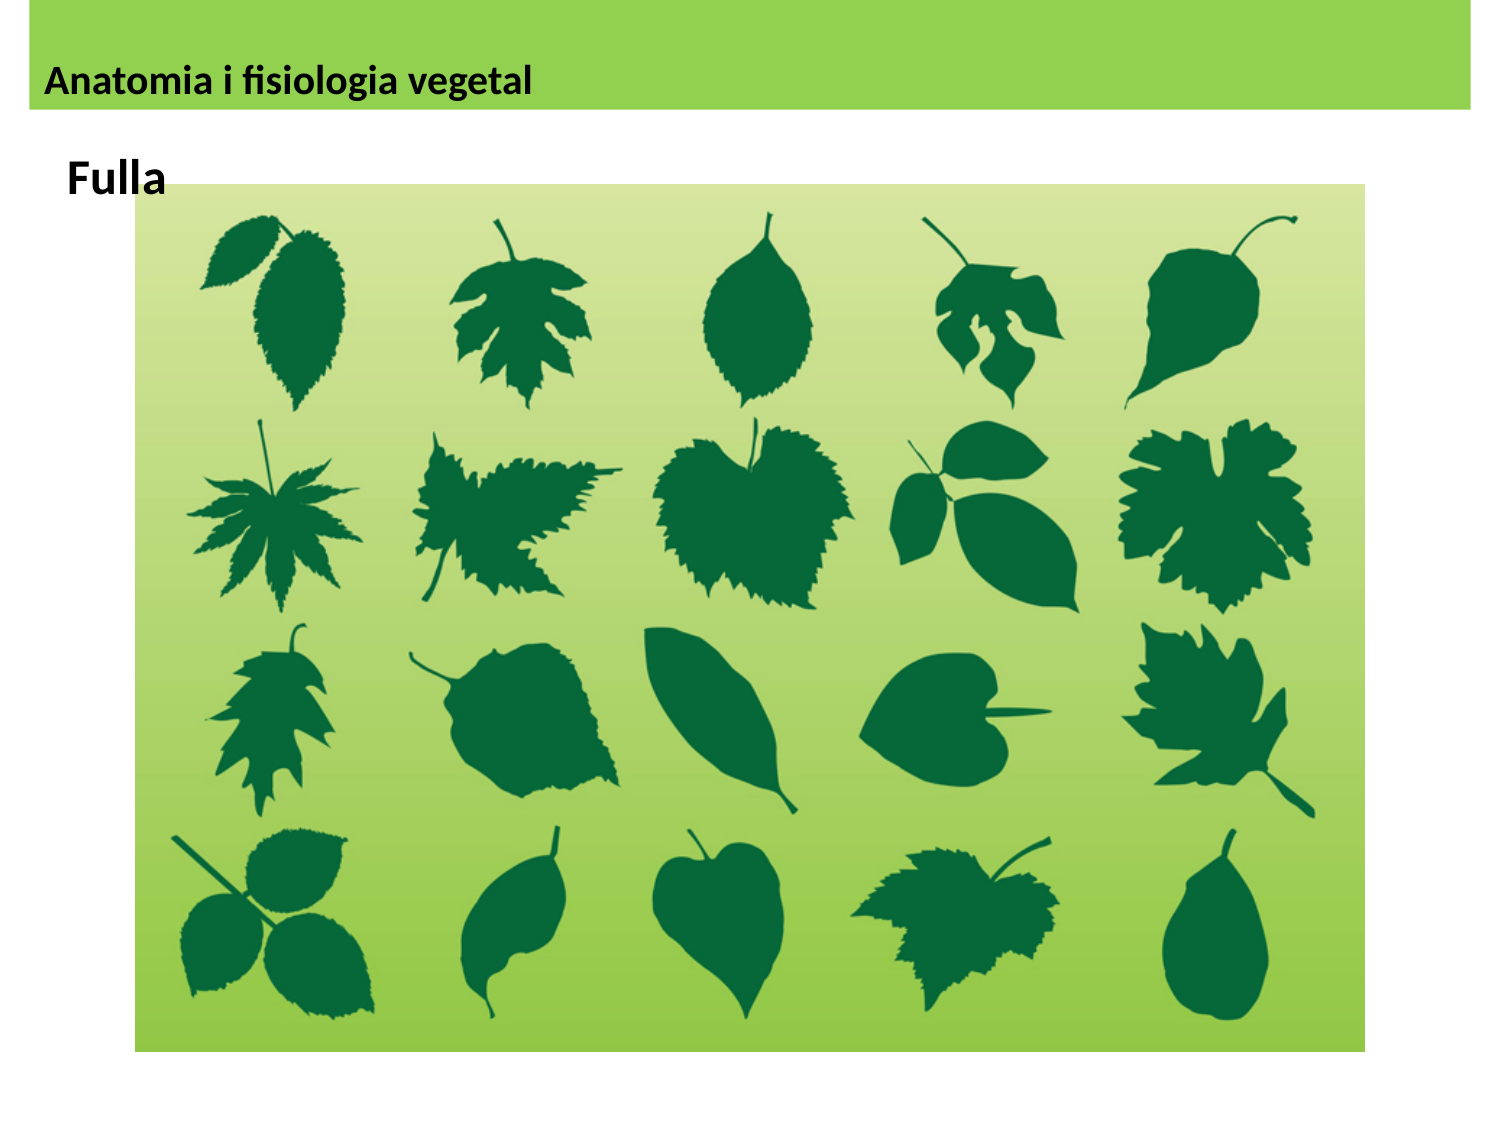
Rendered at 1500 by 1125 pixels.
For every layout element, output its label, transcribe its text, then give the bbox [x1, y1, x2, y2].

picture [135, 184, 1365, 1052]
text_box Anatomia i fisiologia vegetal [29, 0, 1471, 110]
text_box Fulla [53, 137, 384, 212]
